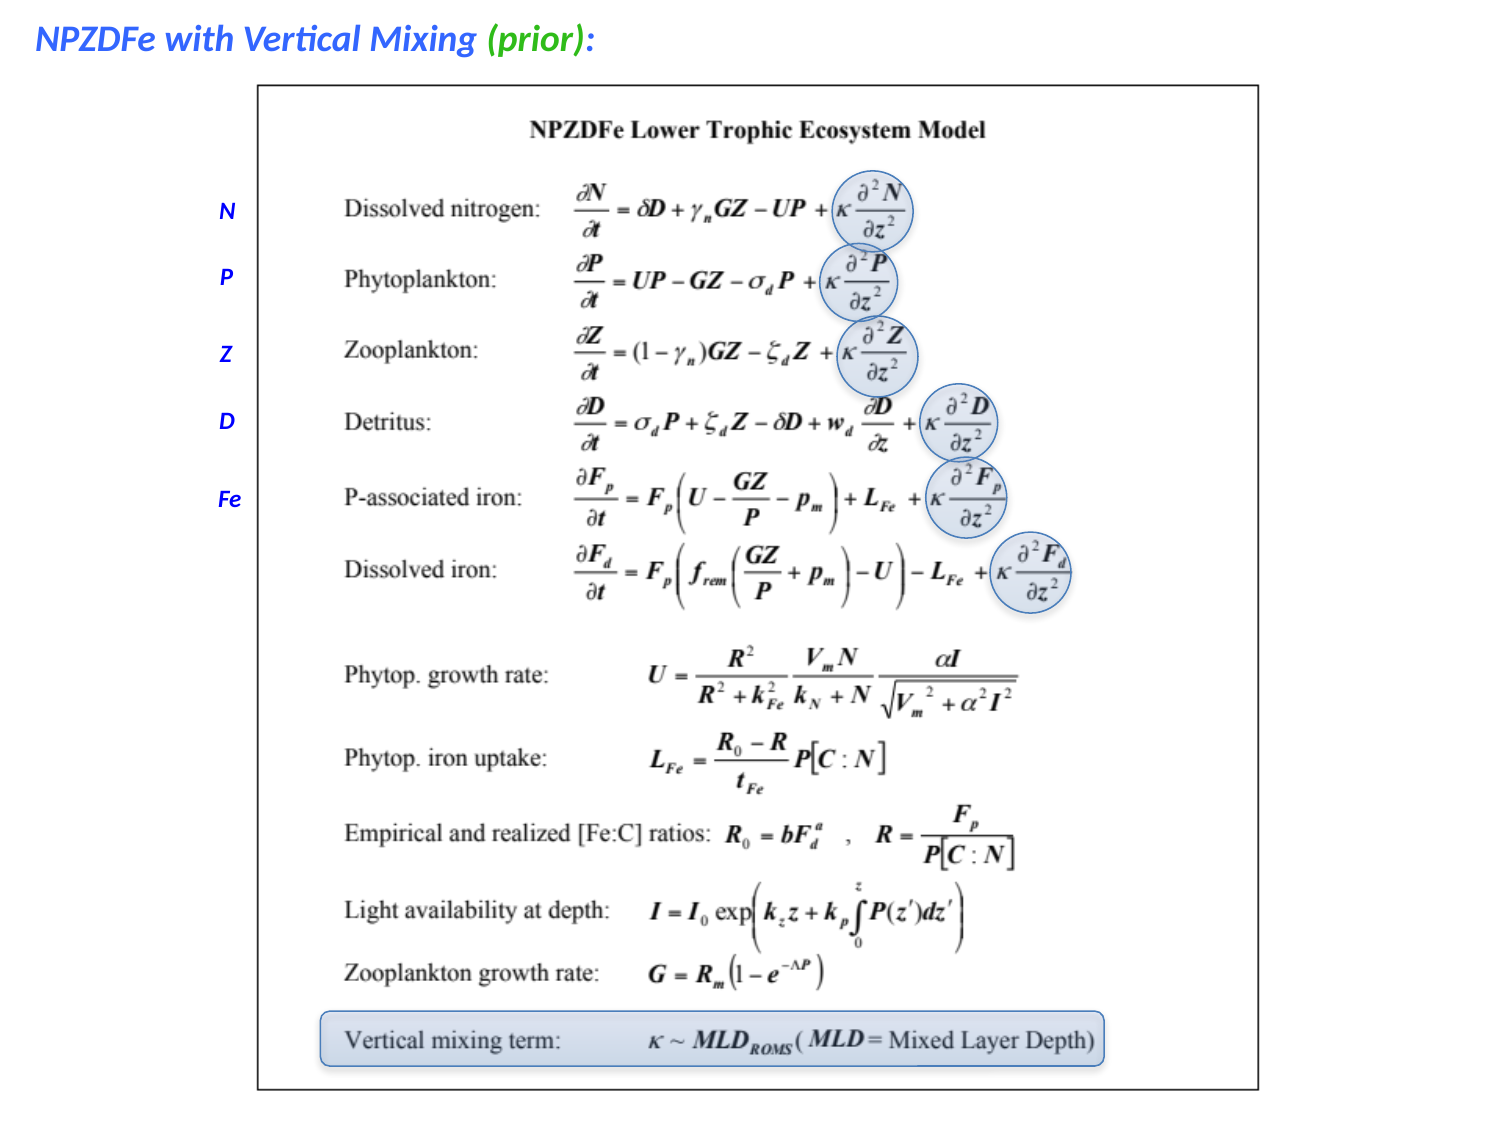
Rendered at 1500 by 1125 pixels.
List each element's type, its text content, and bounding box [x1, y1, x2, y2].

text_box NPZDFe with Vertical Mixing (prior): [20, 7, 611, 67]
text_box Fe [203, 475, 245, 520]
text_box P [205, 253, 245, 298]
picture [250, 77, 1262, 1091]
text_box D [204, 397, 245, 443]
text_box Z [205, 329, 245, 375]
text_box N [204, 186, 245, 232]
